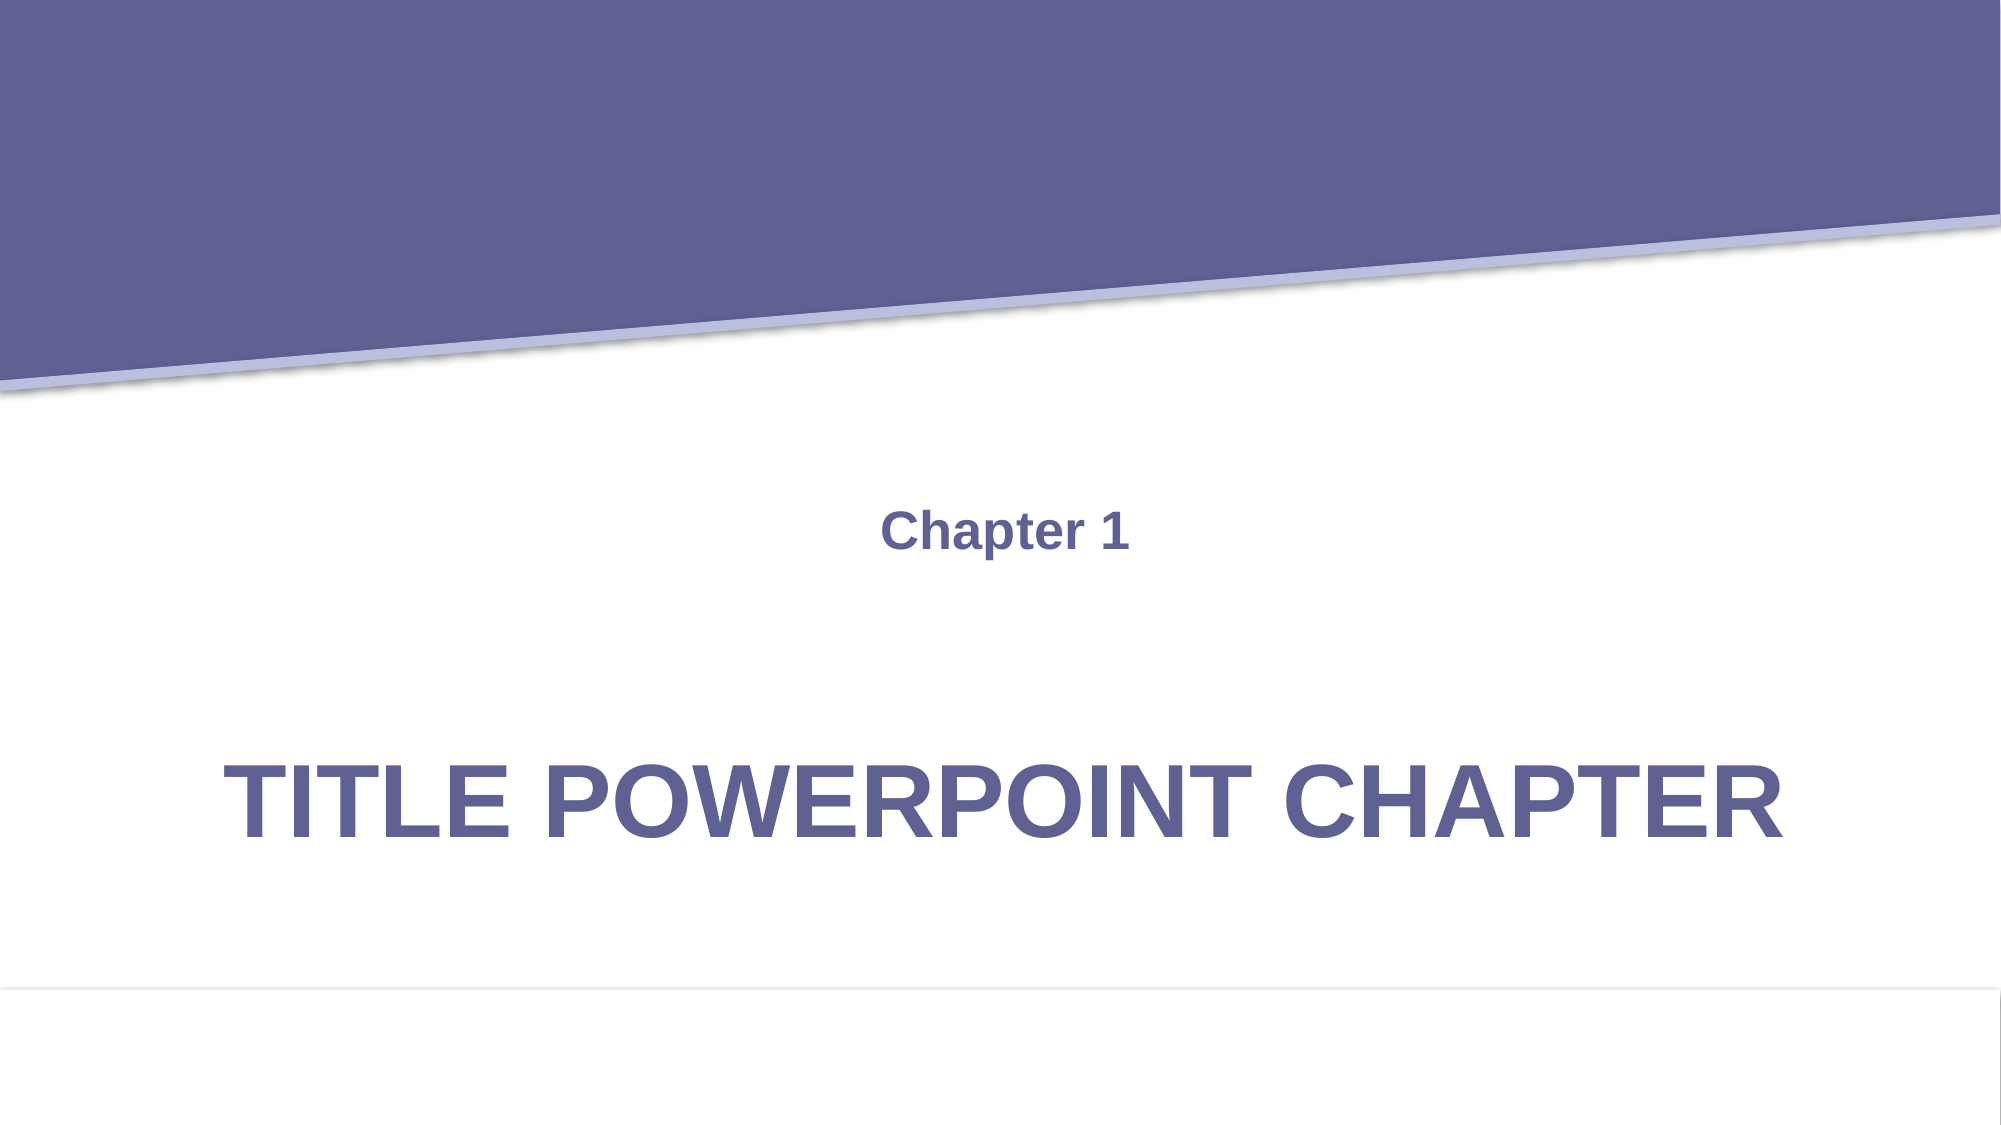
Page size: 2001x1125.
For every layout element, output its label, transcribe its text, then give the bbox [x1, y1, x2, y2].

title Title powerpoint chapter [155, 596, 1856, 997]
subtitle Chapter 1 [155, 474, 1856, 596]
